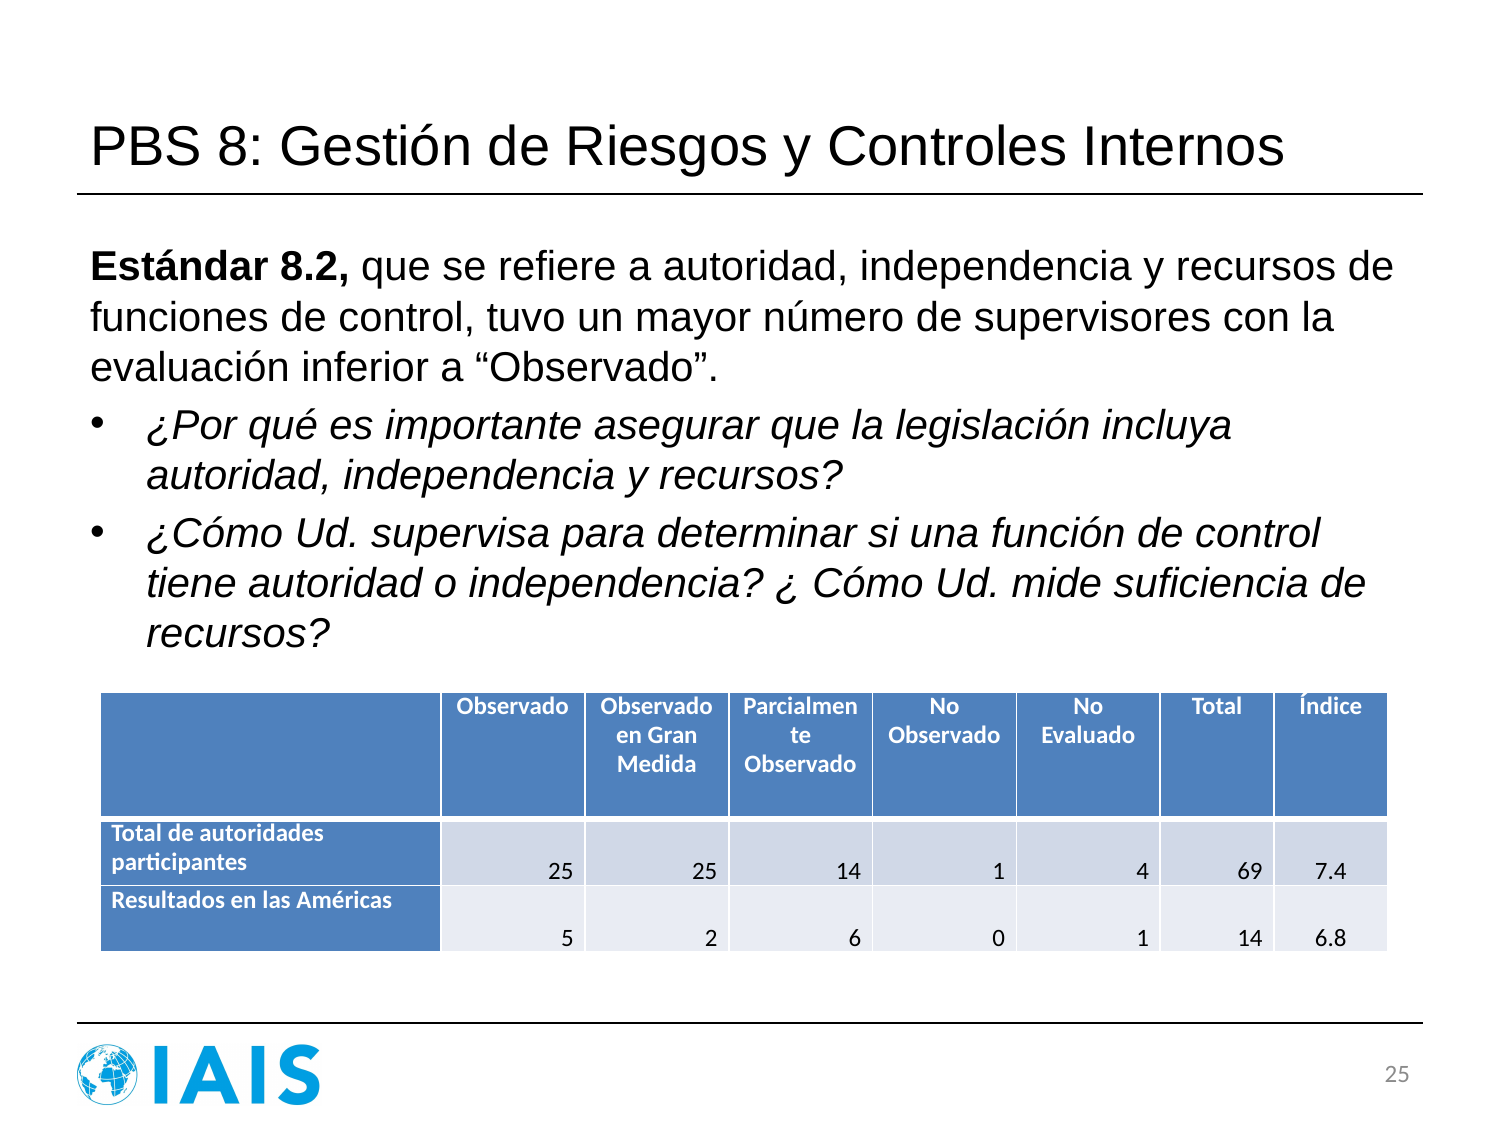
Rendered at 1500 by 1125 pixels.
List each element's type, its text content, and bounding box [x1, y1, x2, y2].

title PBS 8: Gestión de Riesgos y Controles Internos [75, 45, 1425, 185]
table_header Observado en Gran Medida [586, 693, 728, 816]
table_cell 14 [1161, 886, 1273, 951]
table_cell 6 [730, 886, 872, 951]
picture [77, 1043, 322, 1106]
table_header Observado [442, 693, 584, 816]
table_cell 14 [730, 822, 872, 885]
table_header No Evaluado [1017, 693, 1159, 816]
table_cell Total de autoridades participantes [101, 822, 440, 885]
table_cell Resultados en las Américas [101, 886, 440, 951]
slide_number 25 [1074, 1042, 1425, 1103]
table_cell 69 [1161, 822, 1273, 885]
table_header Total [1161, 693, 1273, 816]
table_cell 25 [586, 822, 728, 885]
table_cell 5 [442, 886, 584, 951]
table_cell 25 [442, 822, 584, 885]
table_cell 6.8 [1275, 886, 1387, 951]
table_cell 7.4 [1275, 822, 1387, 885]
table_cell 1 [873, 822, 1016, 885]
table_cell 0 [873, 886, 1016, 951]
table_cell 1 [1017, 886, 1159, 951]
table_header Índice [1275, 693, 1387, 816]
table_header Parcialmente Observado [730, 693, 872, 816]
list Estándar 8.2, que se refiere a autoridad, independencia y recursos de funciones de control, tuvo un mayor número de supervisores con la evaluación inferior a “Observado”. ¿Por qué es importante asegurar que la legislación incluya autoridad, independencia y recursos? ¿Cómo Ud. supervisa para determinar si una función de control tiene autoridad o independencia? ¿ Cómo Ud. mide suficiencia de recursos? [75, 231, 1425, 1005]
table_header [101, 693, 440, 816]
table_cell 2 [586, 886, 728, 951]
table_header No Observado [873, 693, 1016, 816]
table_cell 4 [1017, 822, 1159, 885]
